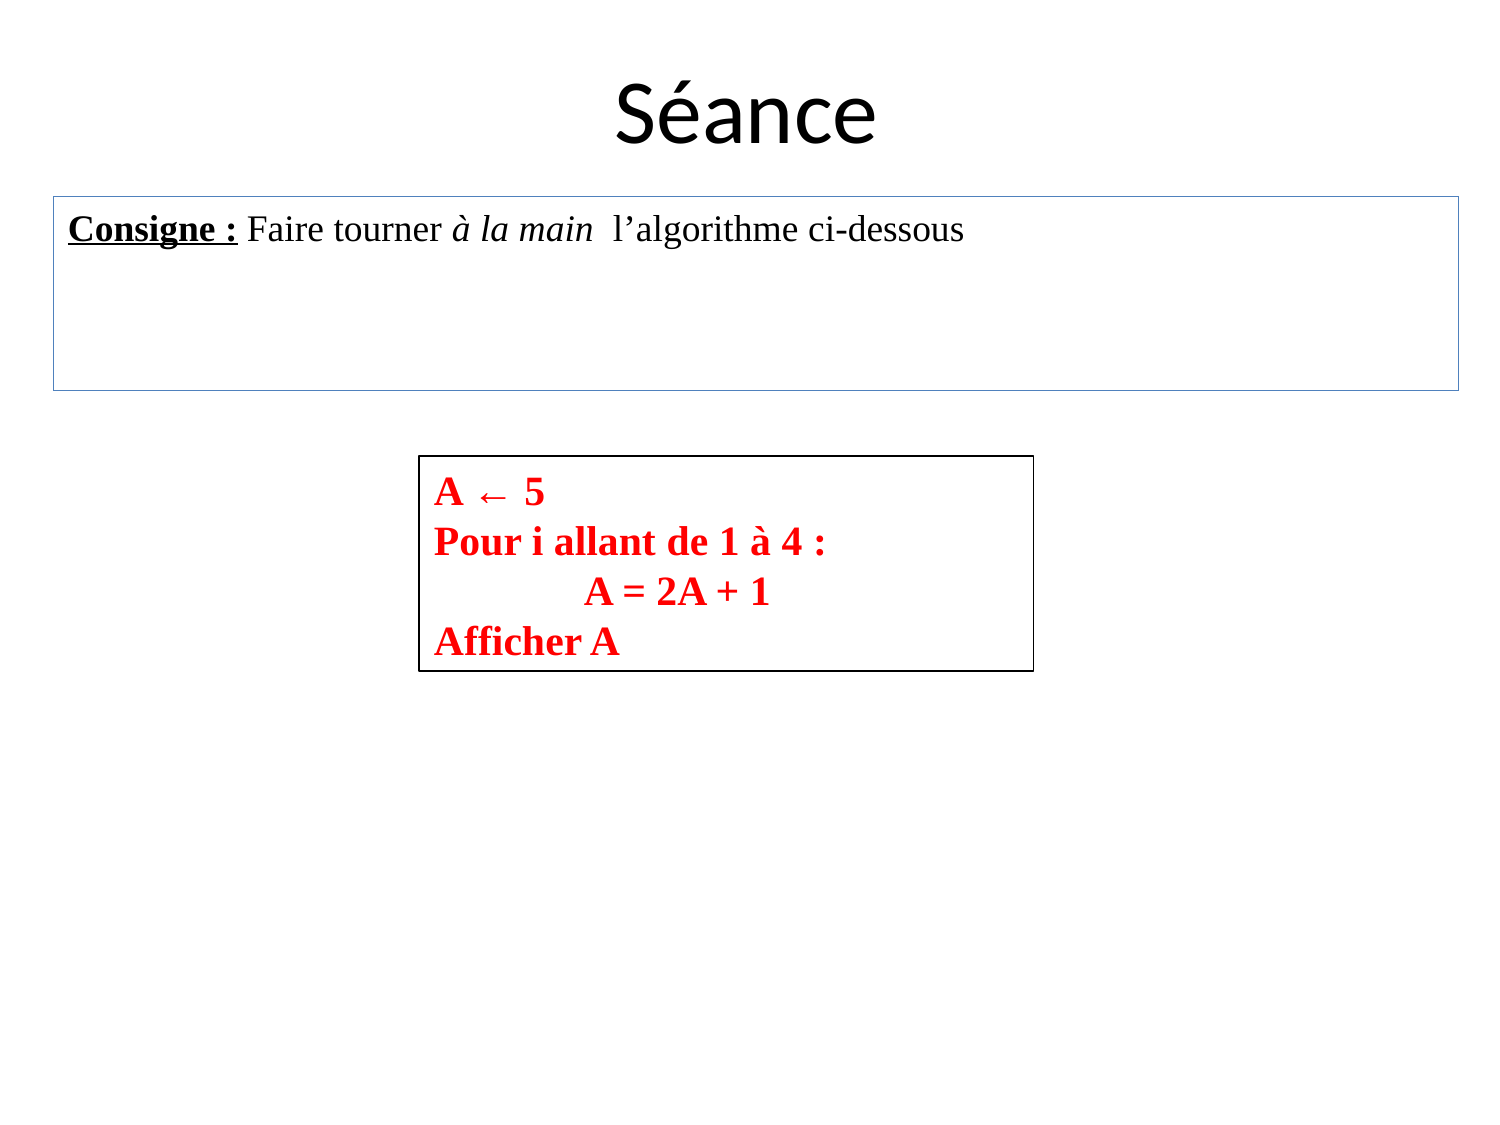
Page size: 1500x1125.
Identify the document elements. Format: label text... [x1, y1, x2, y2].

text_box A ← 5 Pour i allant de 1 à 4 : A = 2A + 1 Afficher A [419, 456, 1034, 671]
title Séance [82, 12, 1433, 196]
text_box Consigne : Faire tourner à la main l’algorithme ci-dessous [53, 196, 1459, 391]
